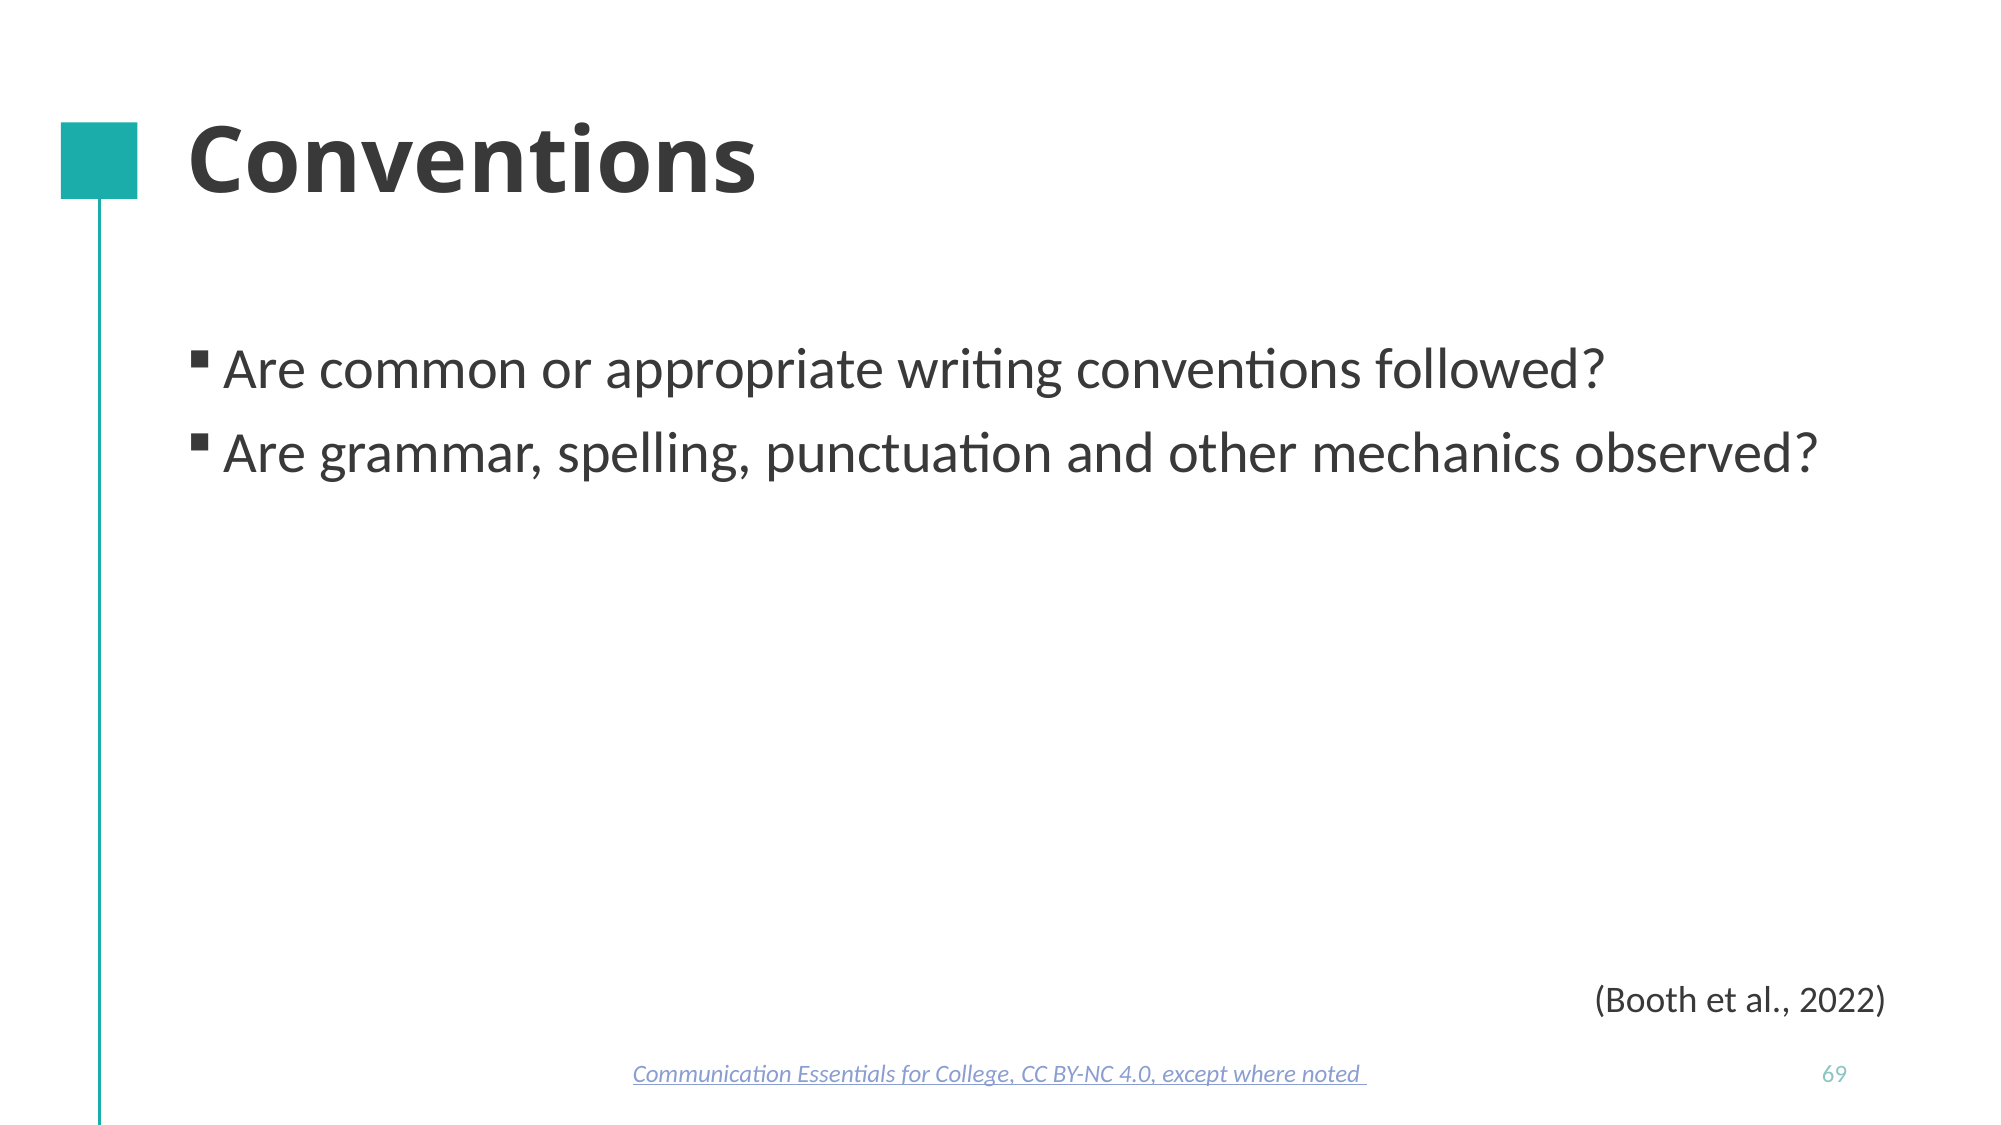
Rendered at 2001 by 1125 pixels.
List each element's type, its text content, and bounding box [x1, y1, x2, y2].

text_box (Booth et al., 2022)​ [1579, 967, 2000, 1028]
slide_number 69 [1412, 1042, 1863, 1103]
footer Communication Essentials for College, CC BY-NC 4.0, except where noted [590, 1042, 1410, 1102]
list Are common or appropriate writing conventions followed? Are grammar, spelling, punctuation and other mechanics observed? [171, 330, 1863, 1014]
title Conventions [171, 105, 1863, 278]
